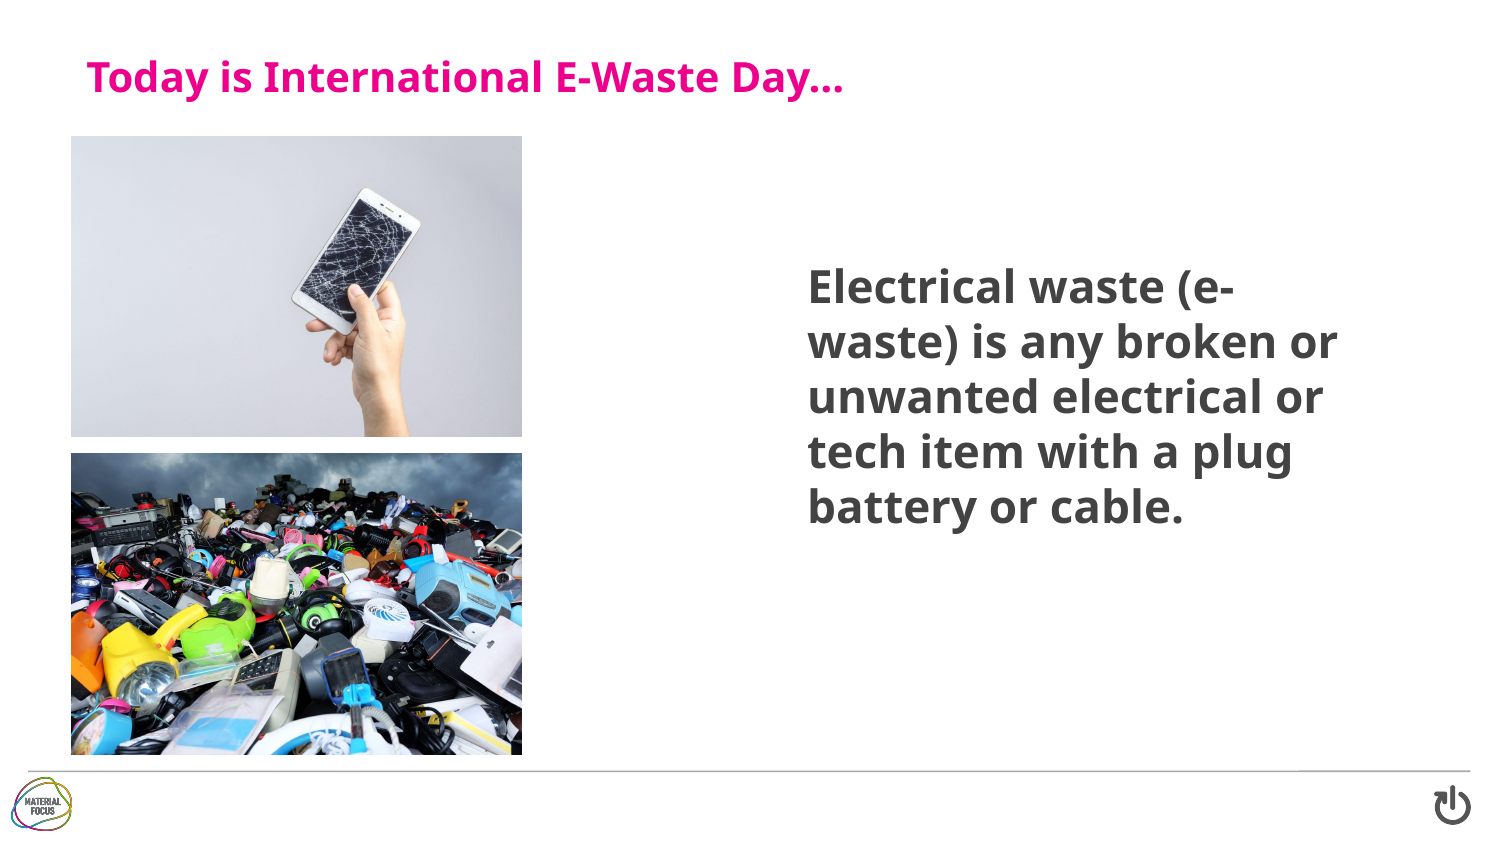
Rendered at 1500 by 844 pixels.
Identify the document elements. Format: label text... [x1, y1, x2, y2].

picture [70, 453, 523, 755]
picture [11, 777, 72, 831]
title Today is International E-Waste Day… [71, 36, 1412, 110]
text_box Electrical waste (e-waste) is any broken or unwanted electrical or tech item with a plug battery or cable. [792, 242, 1388, 698]
picture [70, 136, 523, 438]
picture [1434, 785, 1471, 825]
